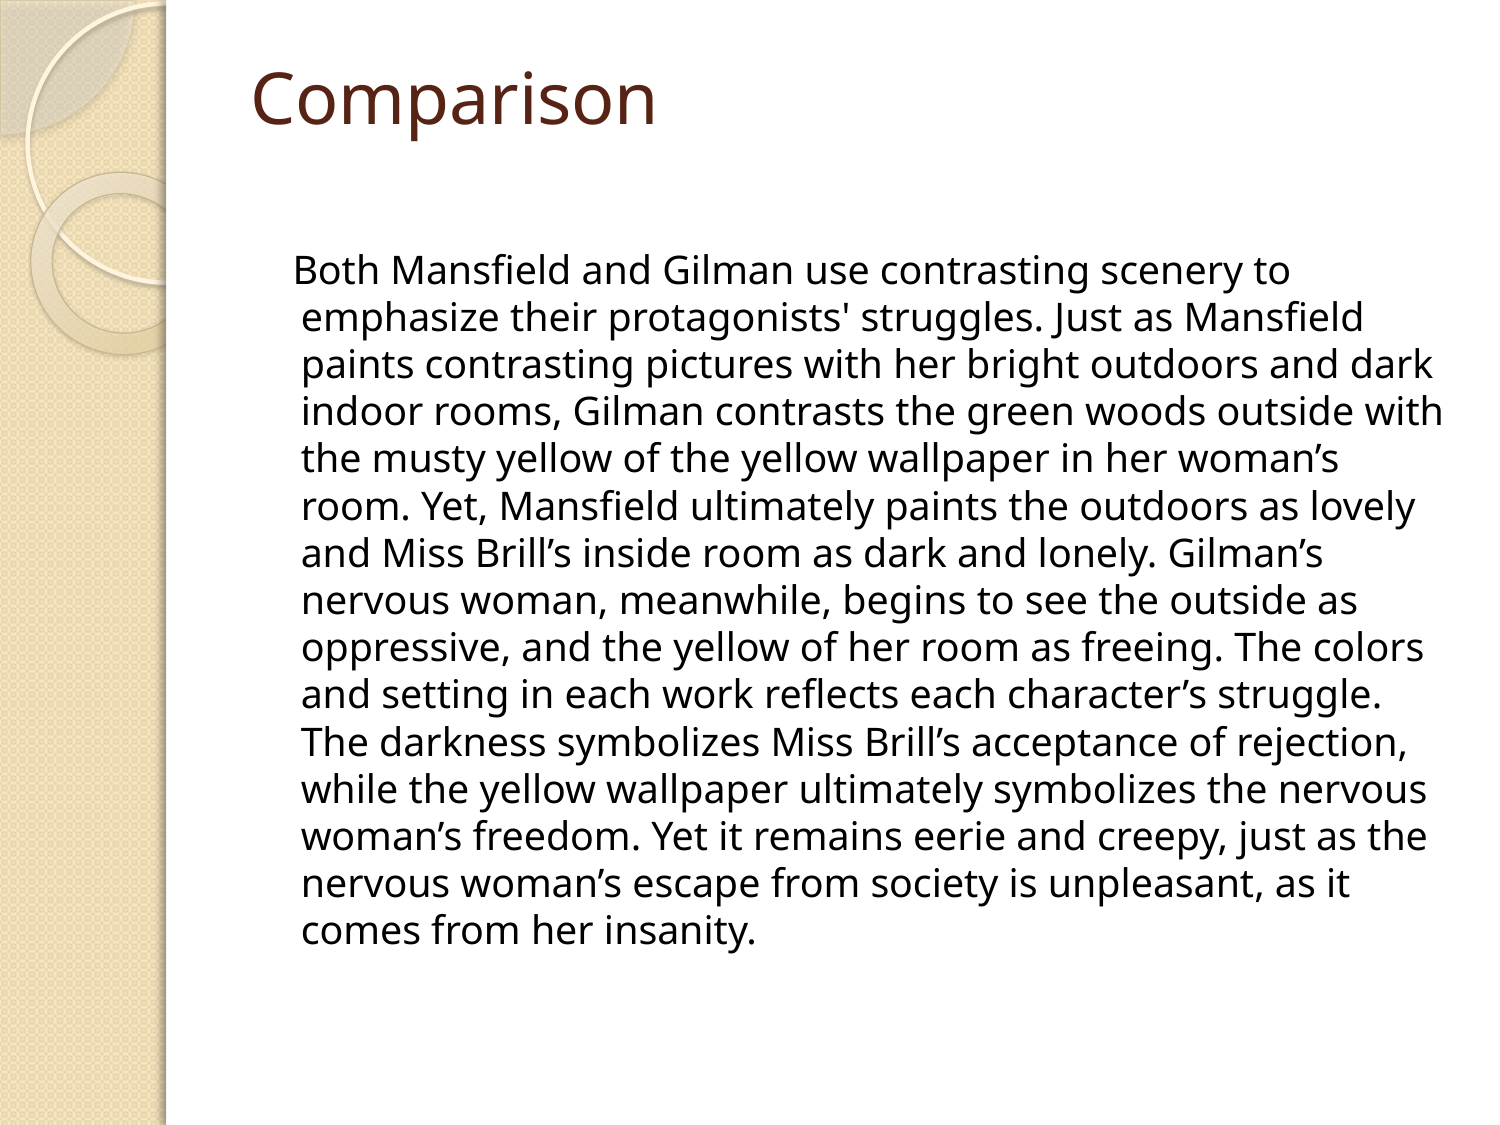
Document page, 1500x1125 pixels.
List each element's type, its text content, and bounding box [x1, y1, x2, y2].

list Both Mansfield and Gilman use contrasting scenery to emphasize their protagonists' struggles. Just as Mansfield paints contrasting pictures with her bright outdoors and dark indoor rooms, Gilman contrasts the green woods outside with the musty yellow of the yellow wallpaper in her woman’s room. Yet, Mansfield ultimately paints the outdoors as lovely and Miss Brill’s inside room as dark and lonely. Gilman’s nervous woman, meanwhile, begins to see the outside as oppressive, and the yellow of her room as freeing. The colors and setting in each work reflects each character’s struggle. The darkness symbolizes Miss Brill’s acceptance of rejection, while the yellow wallpaper ultimately symbolizes the nervous woman’s freedom. Yet it remains eerie and creepy, just as the nervous woman’s escape from society is unpleasant, as it comes from her insanity. [235, 237, 1466, 963]
title Comparison [235, 45, 1466, 233]
